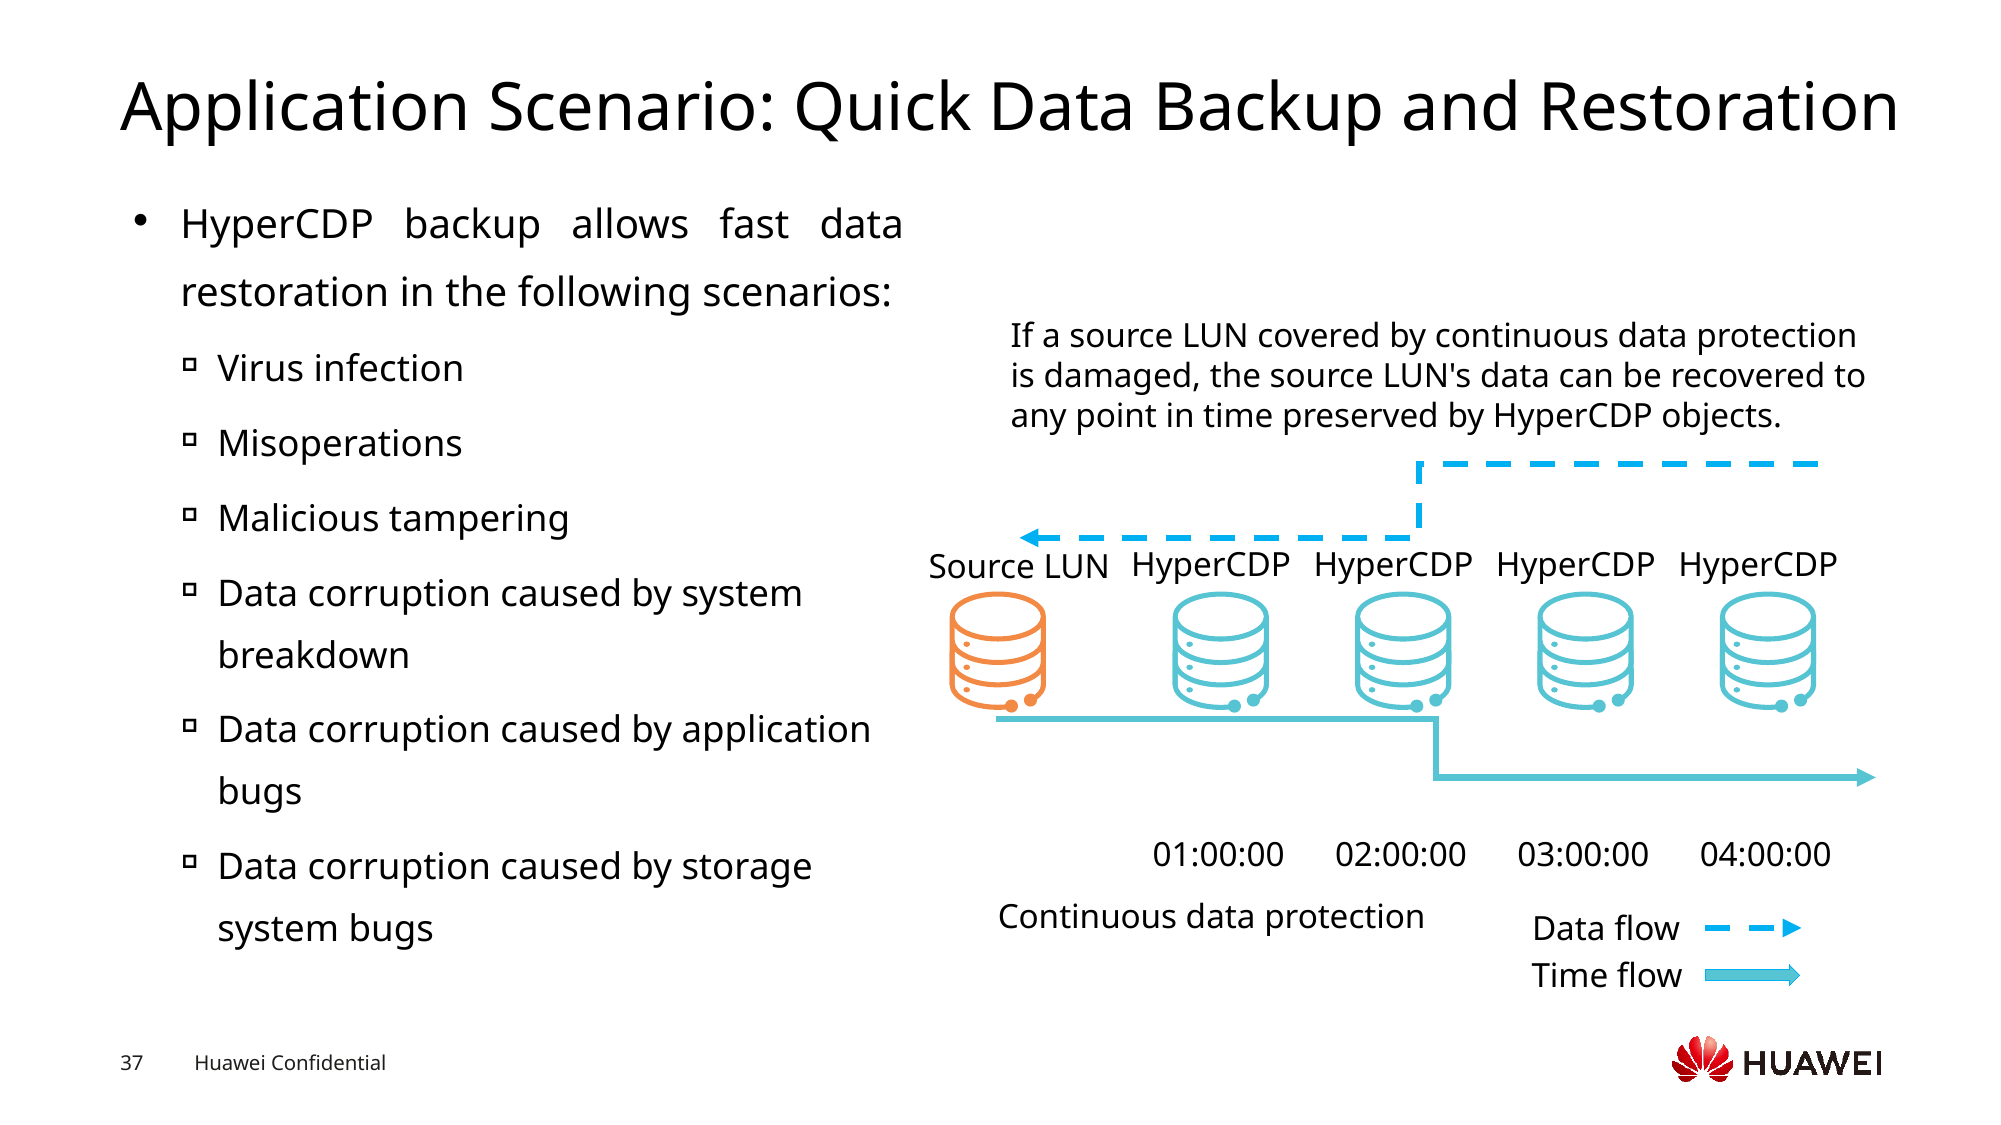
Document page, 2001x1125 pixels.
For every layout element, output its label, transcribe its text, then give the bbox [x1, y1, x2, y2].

title Application Scenario: Quick Data Backup and Restoration [120, 73, 1946, 155]
picture [1672, 1036, 1881, 1082]
list HyperCDP backup allows fast data restoration in the following scenarios: Virus infection Misoperations Malicious tampering Data corruption caused by system breakdown Data corruption caused by application bugs Data corruption caused by storage system bugs [119, 172, 918, 973]
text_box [913, 306, 1892, 1003]
